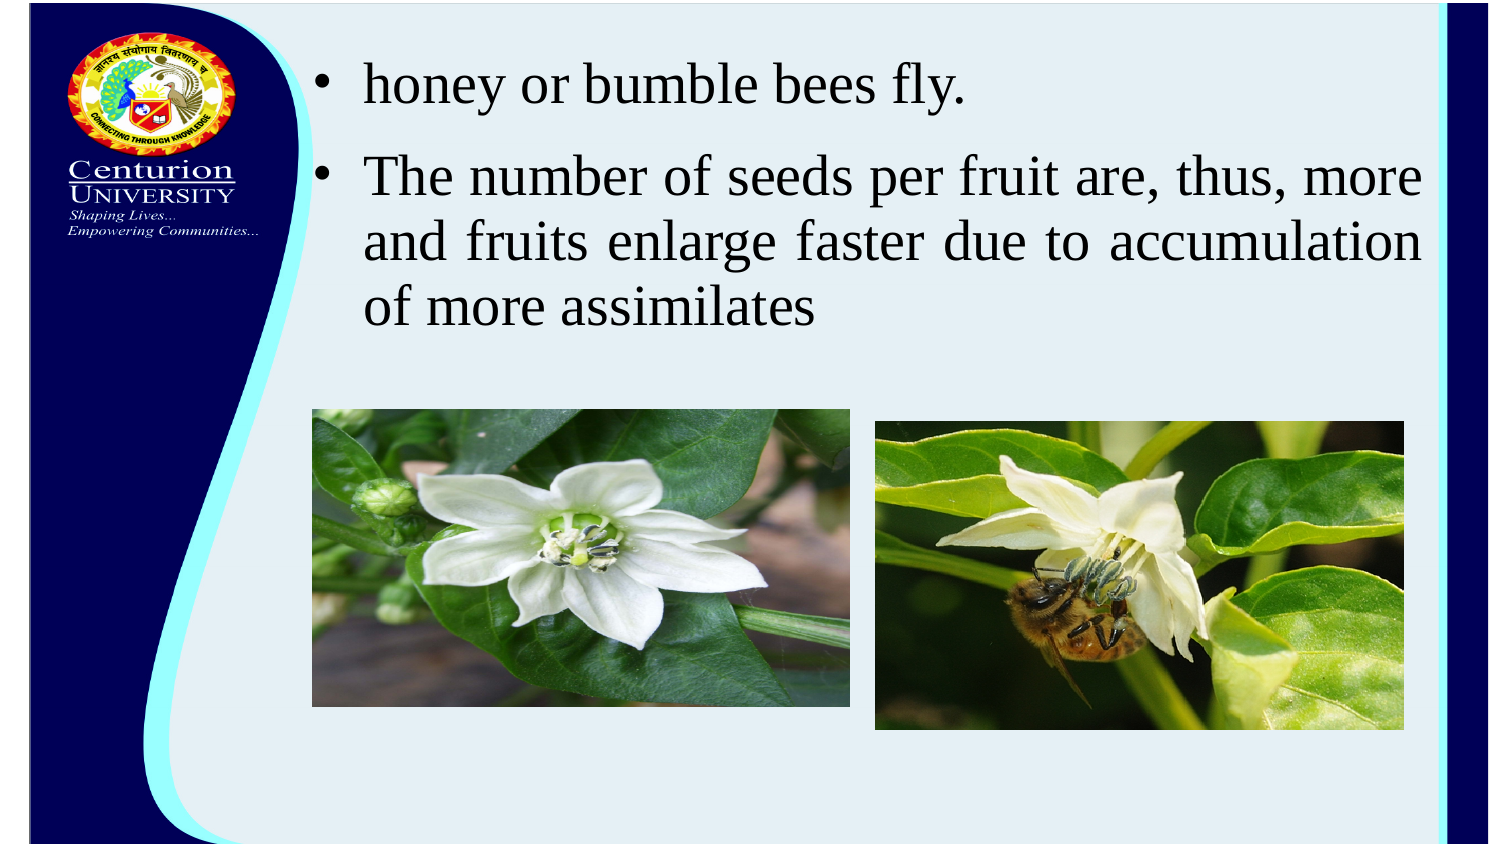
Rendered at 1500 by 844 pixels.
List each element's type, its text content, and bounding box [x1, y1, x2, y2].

list honey or bumble bees fly. The number of seeds per fruit are, thus, more and fruits enlarge faster due to accumulation of more assimilates [312, 46, 1425, 536]
picture [29, 3, 1489, 844]
